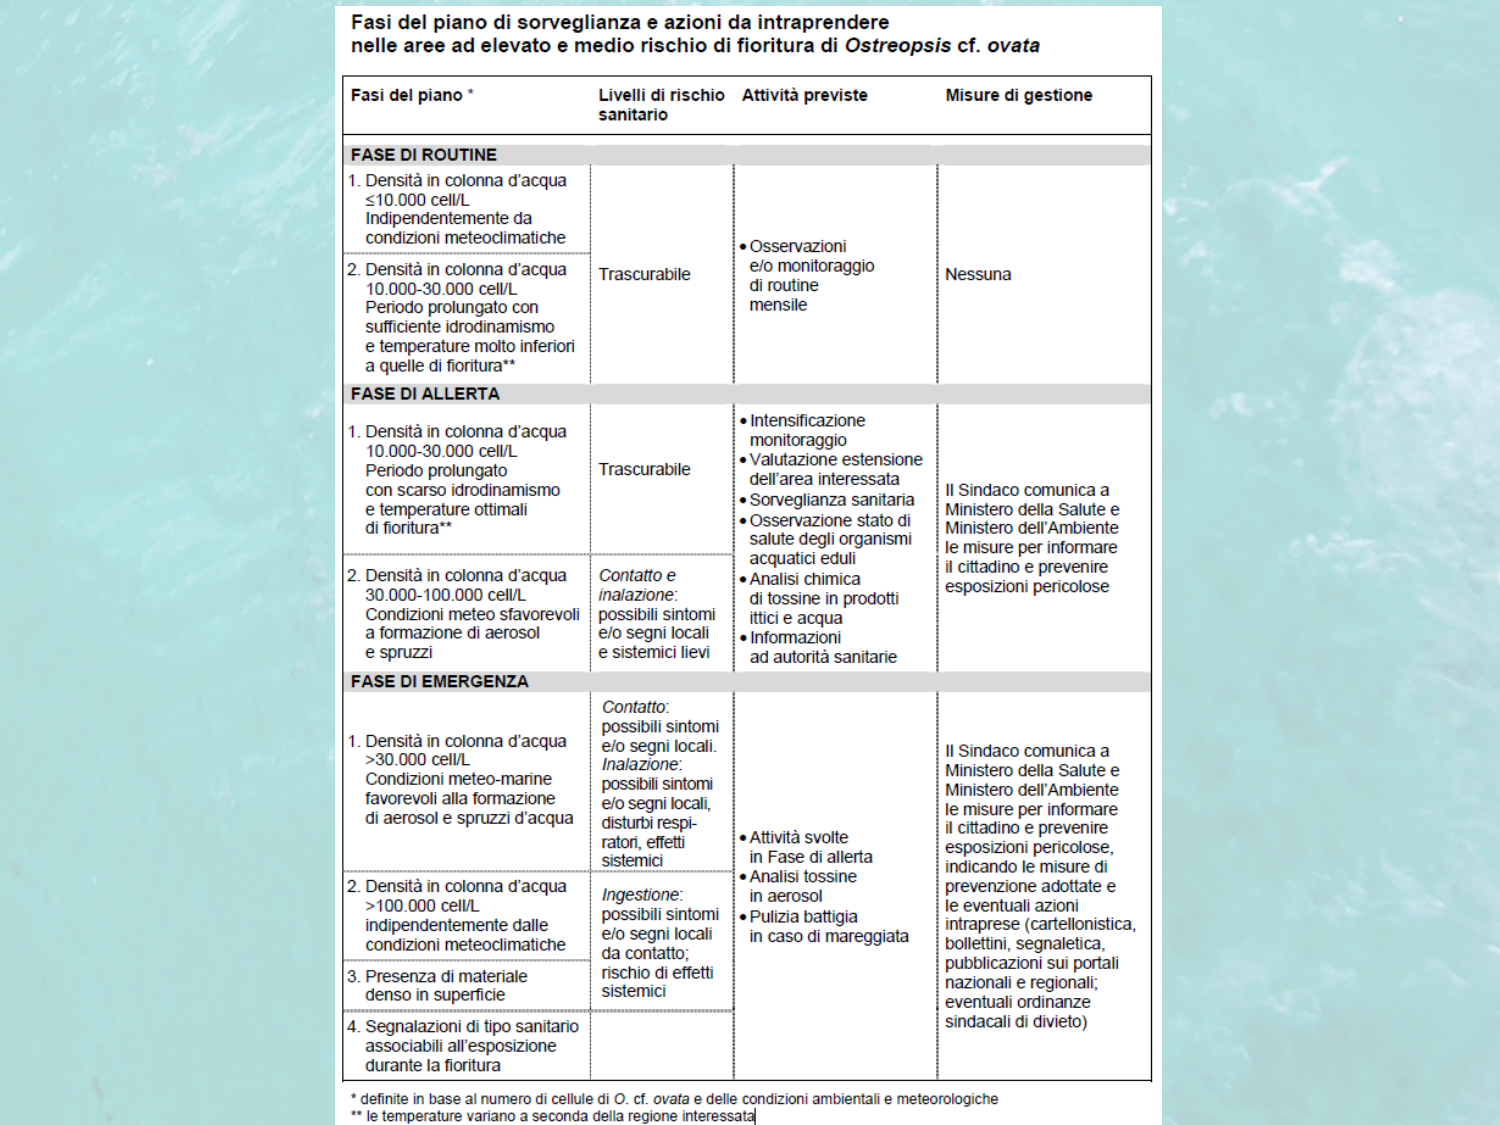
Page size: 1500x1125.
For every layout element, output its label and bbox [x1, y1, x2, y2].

picture [335, 6, 1162, 1125]
